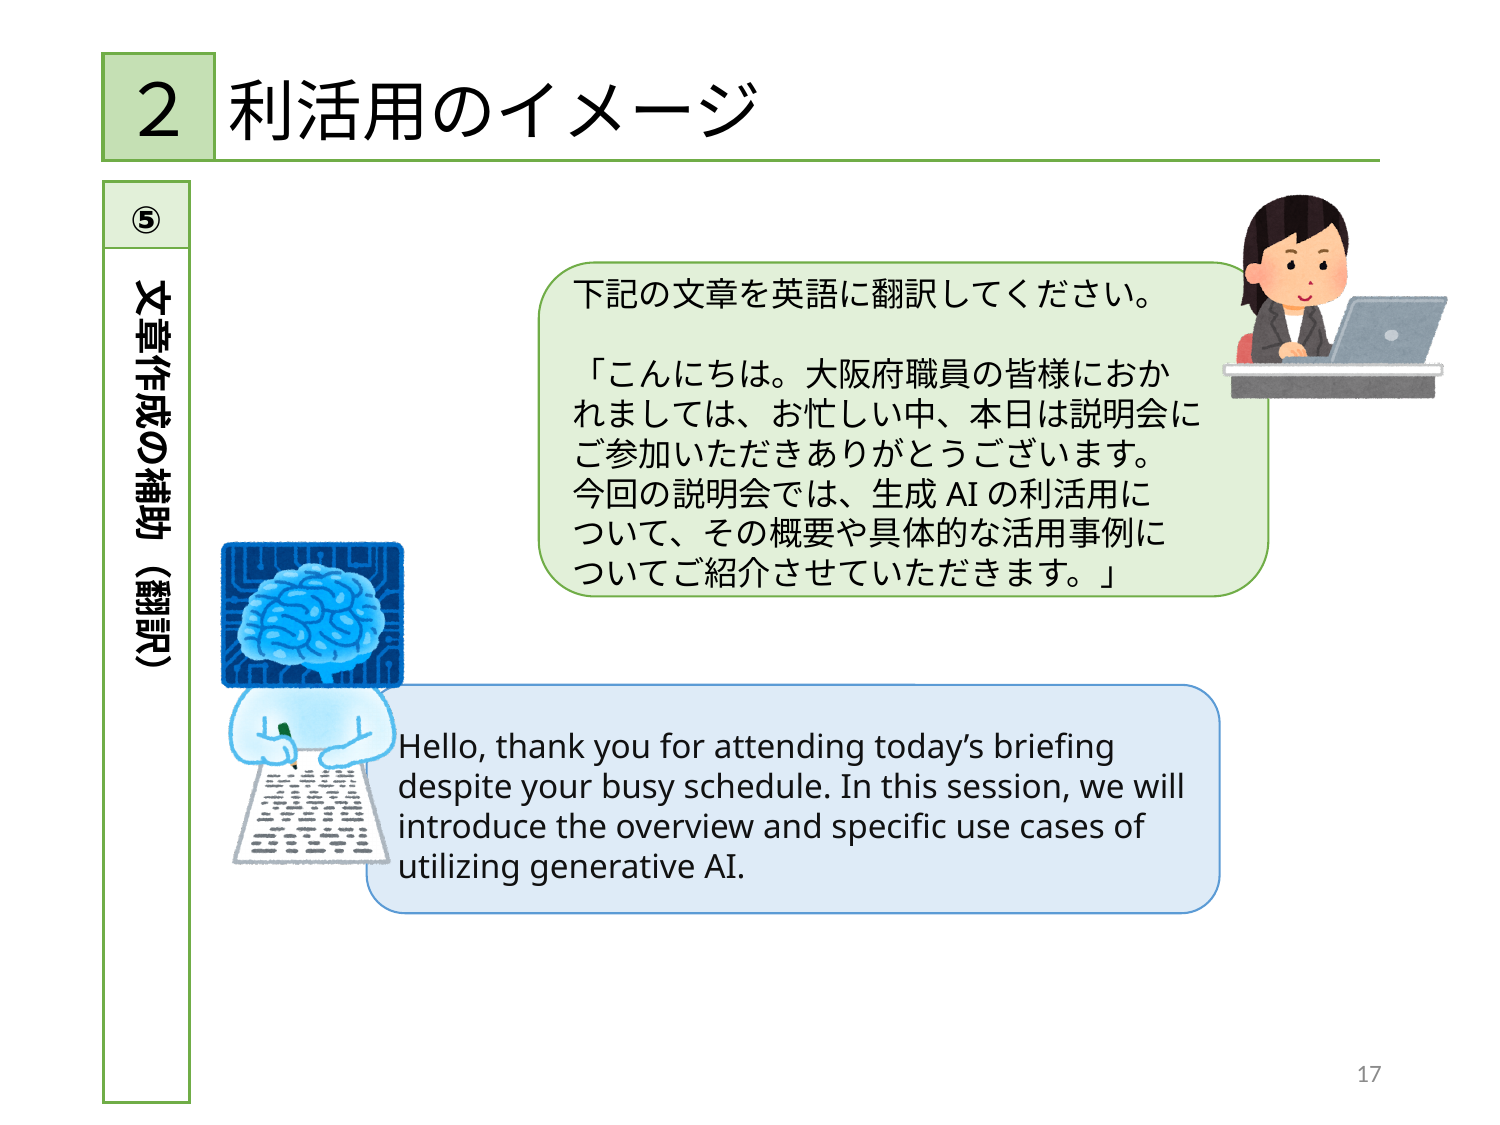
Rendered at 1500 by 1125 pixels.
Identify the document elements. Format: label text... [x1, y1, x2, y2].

picture [1216, 176, 1457, 418]
slide_number 17 [1059, 1042, 1397, 1103]
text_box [103, 181, 190, 1103]
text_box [103, 53, 1380, 163]
text_box [365, 870, 1217, 915]
text_box [574, 261, 1216, 265]
text_box [1236, 418, 1270, 593]
text_box [537, 275, 557, 584]
text_box Hello, thank you for attending today’s briefing despite your busy schedule. In this session, we will introduce the overview and specific use cases of utilizing generative AI. [383, 717, 1236, 893]
text_box [462, 683, 1221, 717]
text_box 下記の文章を英語に翻訳してください。 「こんにちは。大阪府職員の皆様におか れましては、お忙しい中、本日は説明会にご参加いただきありがとうございます。 今回の説明会では、生成AIの利活用に ついて、その概要や具体的な活用事例に ついてご紹介させていただきます。」 [557, 265, 1236, 640]
picture [190, 535, 462, 870]
